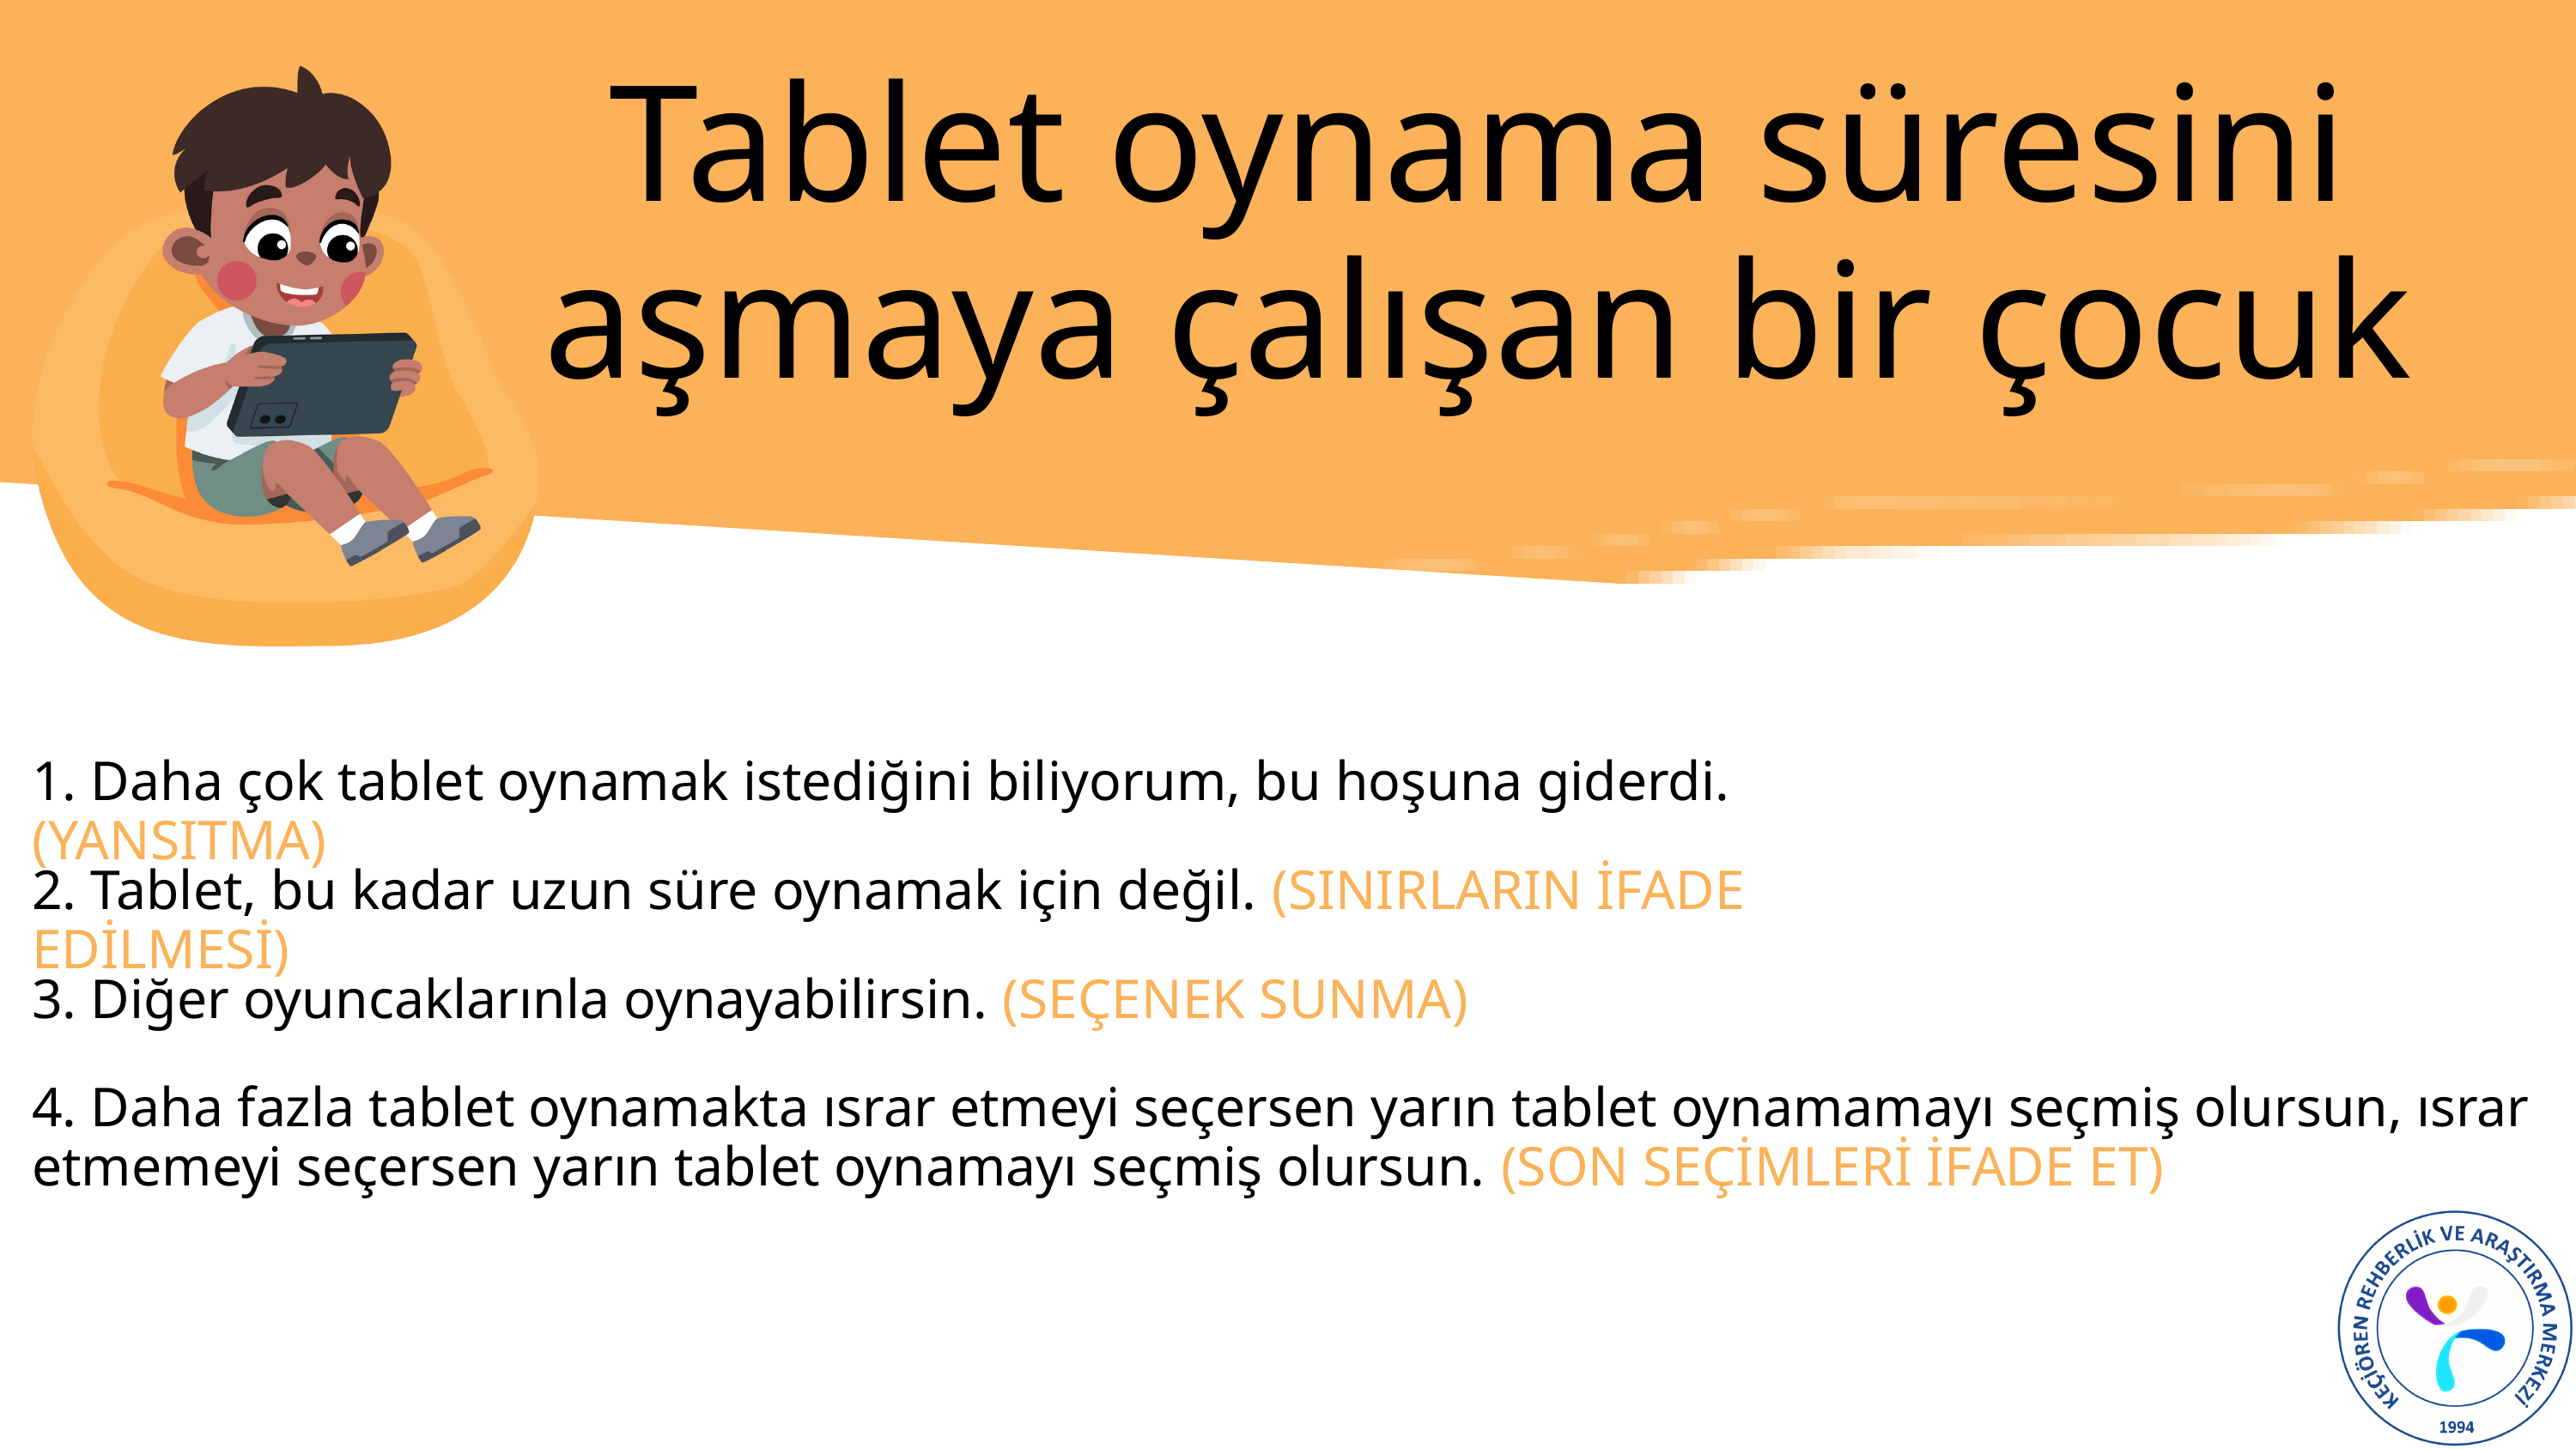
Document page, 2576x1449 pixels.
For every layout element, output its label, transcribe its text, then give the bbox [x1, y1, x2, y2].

text_box 3. Diğer oyuncaklarınla oynayabilirsin. (SEÇENEK SUNMA) [32, 969, 1546, 1029]
text_box Tablet oynama süresini aşmaya çalışan bir çocuk [526, 56, 2432, 411]
text_box [0, 0, 2576, 644]
text_box [32, 66, 539, 646]
text_box 2. Tablet, bu kadar uzun süre oynamak için değil. (SINIRLARIN İFADE EDİLMESİ) [32, 861, 2014, 979]
text_box 4. Daha fazla tablet oynamakta ısrar etmeyi seçersen yarın tablet oynamamayı seçmiş olursun, ısrar etmemeyi seçersen yarın tablet oynamayı seçmiş olursun. (SON SEÇİMLERİ İFADE ET) [32, 1078, 2576, 1197]
text_box 1. Daha çok tablet oynamak istediğini biliyorum, bu hoşuna giderdi. (YANSITMA) [32, 752, 1956, 861]
text_box [2334, 1207, 2576, 1449]
